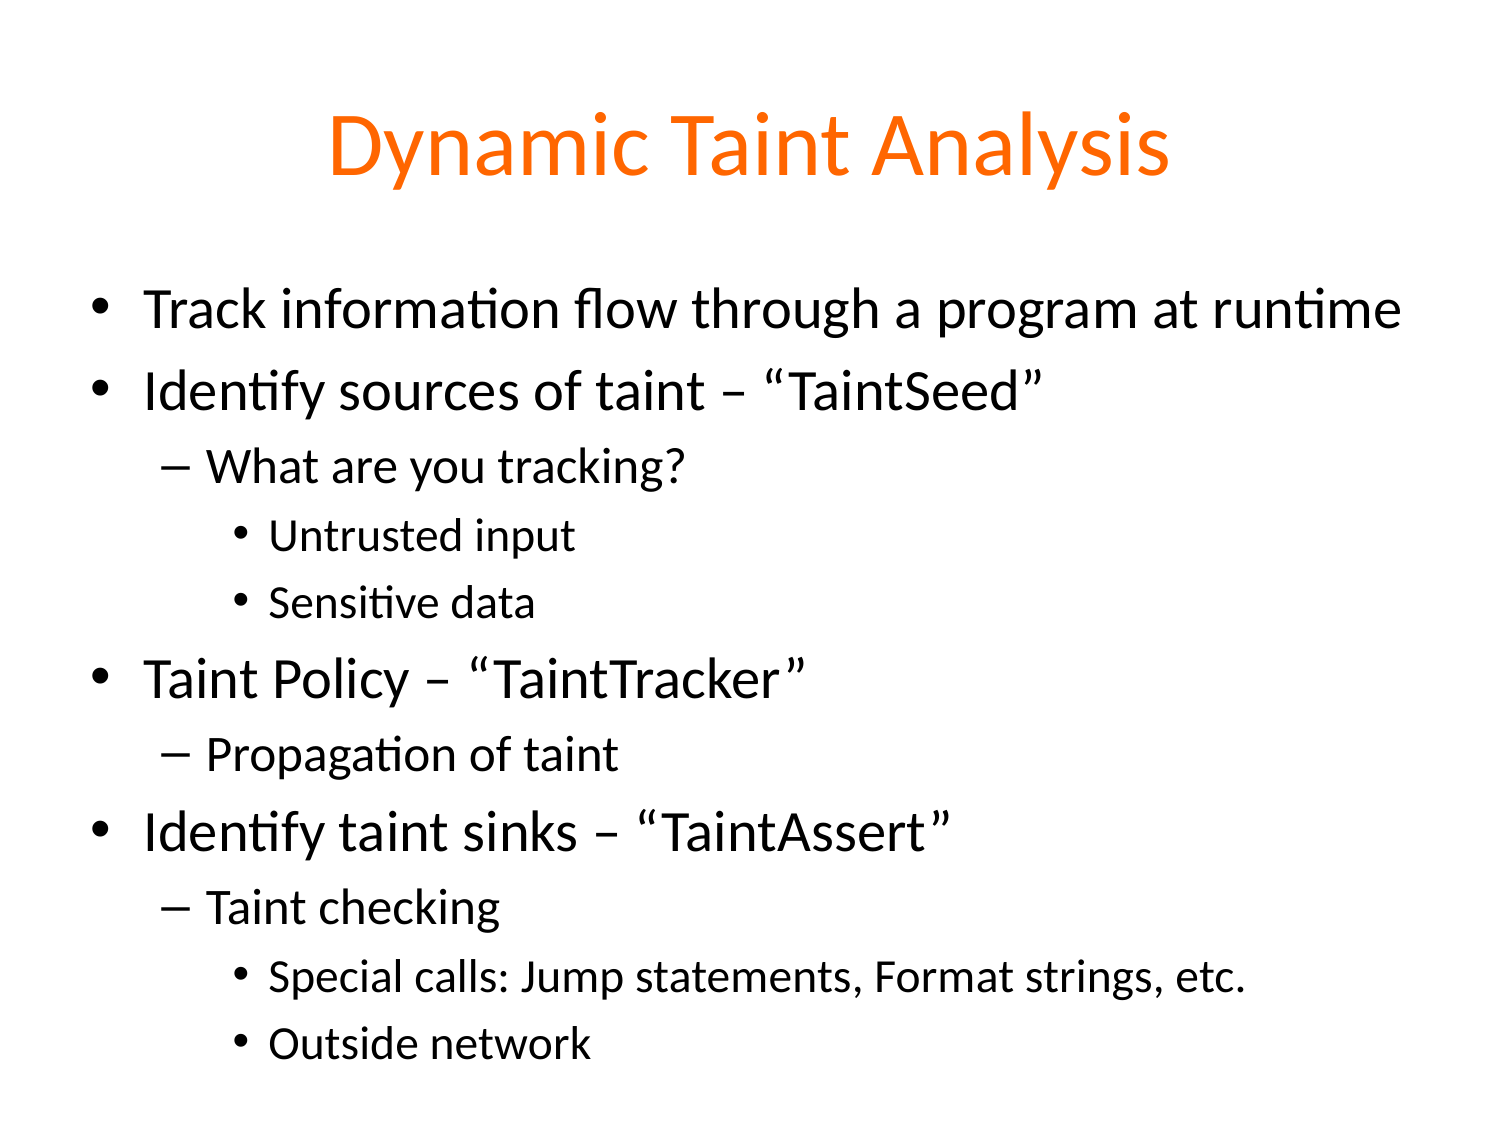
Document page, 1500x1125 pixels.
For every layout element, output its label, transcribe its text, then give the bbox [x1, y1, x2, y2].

title Dynamic Taint Analysis [75, 45, 1425, 233]
list Track information flow through a program at runtime Identify sources of taint – “TaintSeed” What are you tracking? Untrusted input Sensitive data Taint Policy – “TaintTracker” Propagation of taint Identify taint sinks – “TaintAssert” Taint checking Special calls: Jump statements, Format strings, etc. Outside network [75, 262, 1425, 1089]
